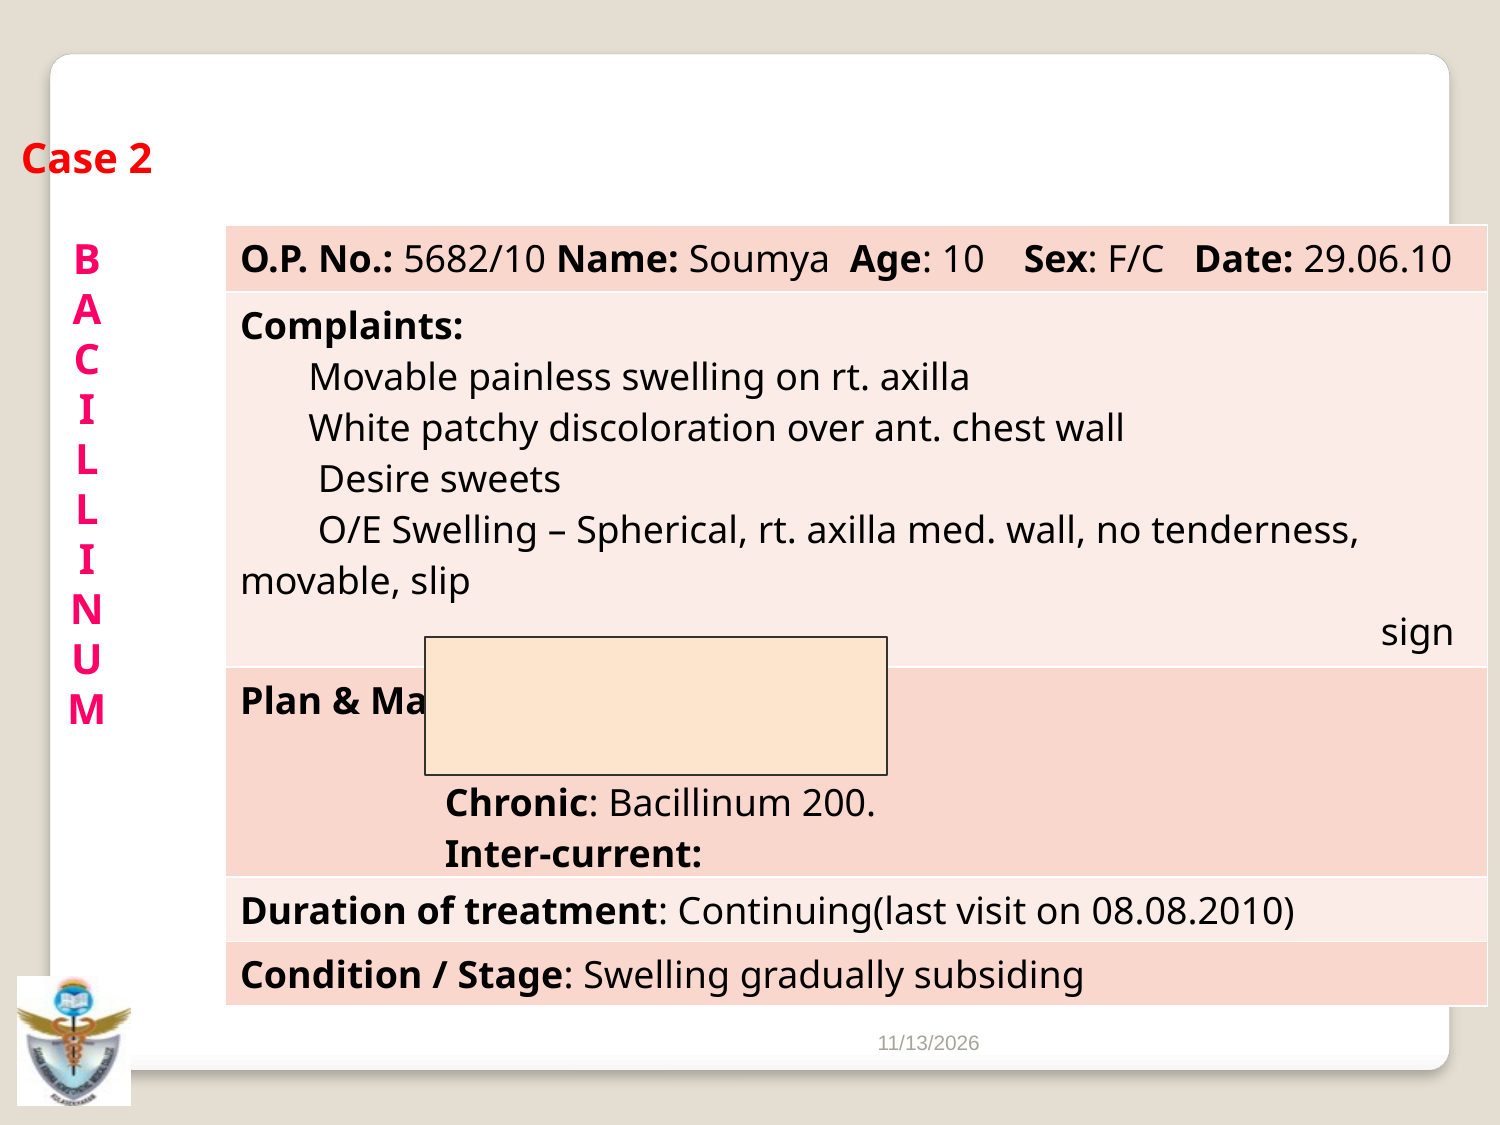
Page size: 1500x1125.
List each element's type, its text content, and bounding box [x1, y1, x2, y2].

table_header O.P. No.: 5682/10 Name: Soumya Age: 10 Sex: F/C Date: 29.06.10 [226, 226, 1487, 291]
table_cell Plan & Management: Acute: Chronic: Bacillinum 200. Inter-current: [226, 668, 1487, 876]
picture [17, 975, 131, 1107]
table_cell Complaints: Movable painless swelling on rt. axilla White patchy discoloration over ant. chest wall Desire sweets O/E Swelling – Spherical, rt. axilla med. wall, no tenderness, movable, slip sign +ve [226, 293, 1487, 666]
table_cell Duration of treatment: Continuing(last visit on 08.08.2010) [226, 878, 1487, 941]
table_cell Condition / Stage: Swelling gradually subsiding [226, 942, 1487, 1005]
text_box [424, 637, 888, 775]
text_box Case 2 B A C I L L I N U M [6, 124, 168, 740]
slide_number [619, 1007, 995, 1063]
